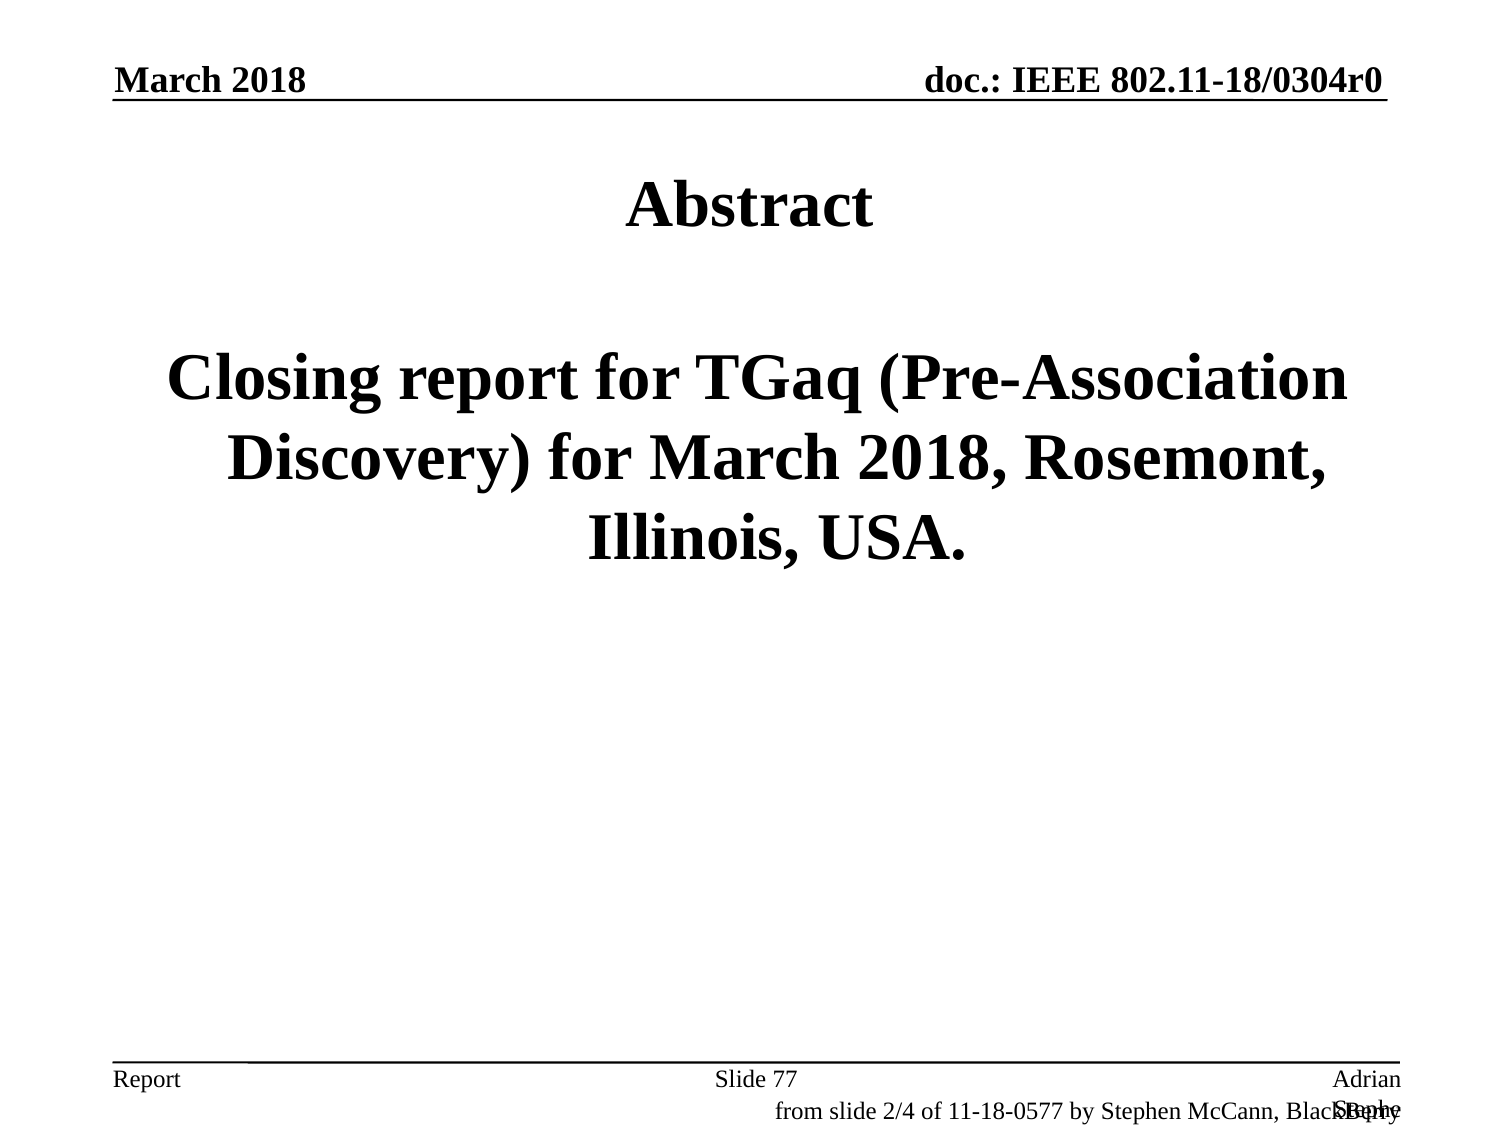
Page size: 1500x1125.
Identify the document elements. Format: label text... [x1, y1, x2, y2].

slide_number Slide 77 [711, 1061, 801, 1093]
title Abstract [112, 112, 1388, 288]
footer Adrian Stephens, Intel Corporation [1324, 1061, 1402, 1087]
text_box from slide 2/4 of 11-18-0577 by Stephen McCann, BlackBerry [343, 1087, 1417, 1125]
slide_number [114, 54, 374, 101]
list Closing report for TGaq (Pre-Association Discovery) for March 2018, Rosemont, Illinois, USA. [112, 324, 1388, 1000]
